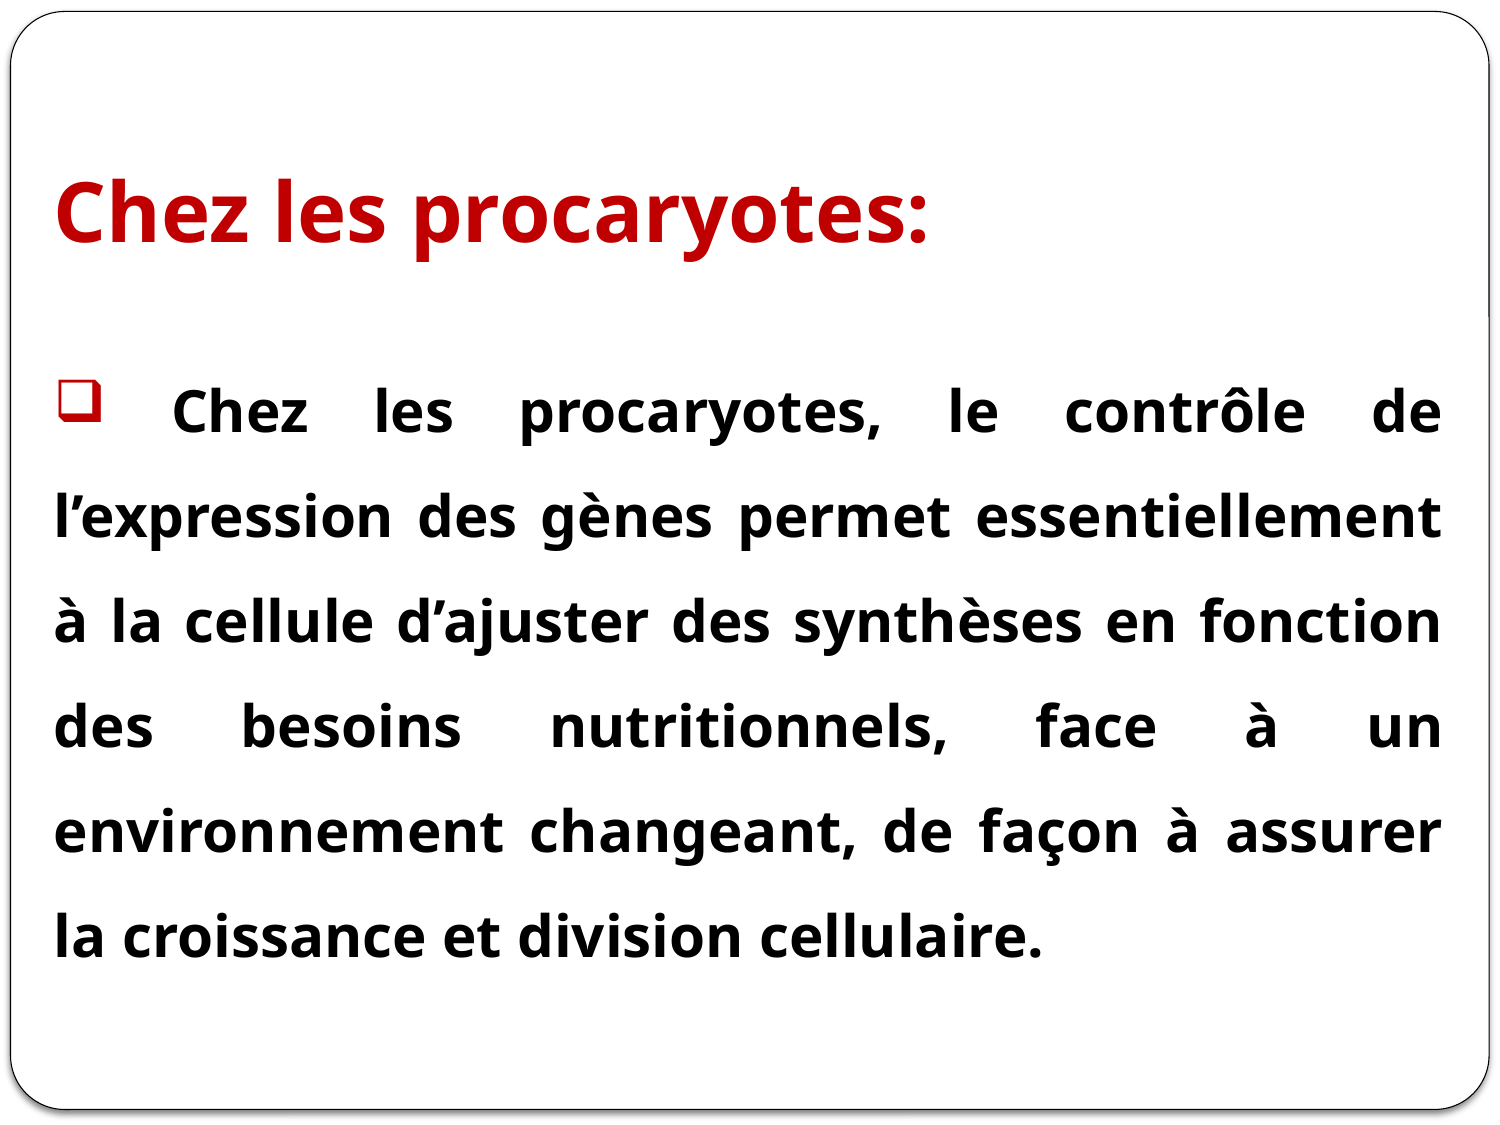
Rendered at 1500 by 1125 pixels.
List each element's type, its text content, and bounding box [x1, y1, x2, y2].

text_box Chez les procaryotes: Chez les procaryotes, le contrôle de l’expression des gènes permet essentiellement à la cellule d’ajuster des synthèses en fonction des besoins nutritionnels, face à un environnement changeant, de façon à assurer la croissance et division cellulaire. [39, 151, 1459, 976]
